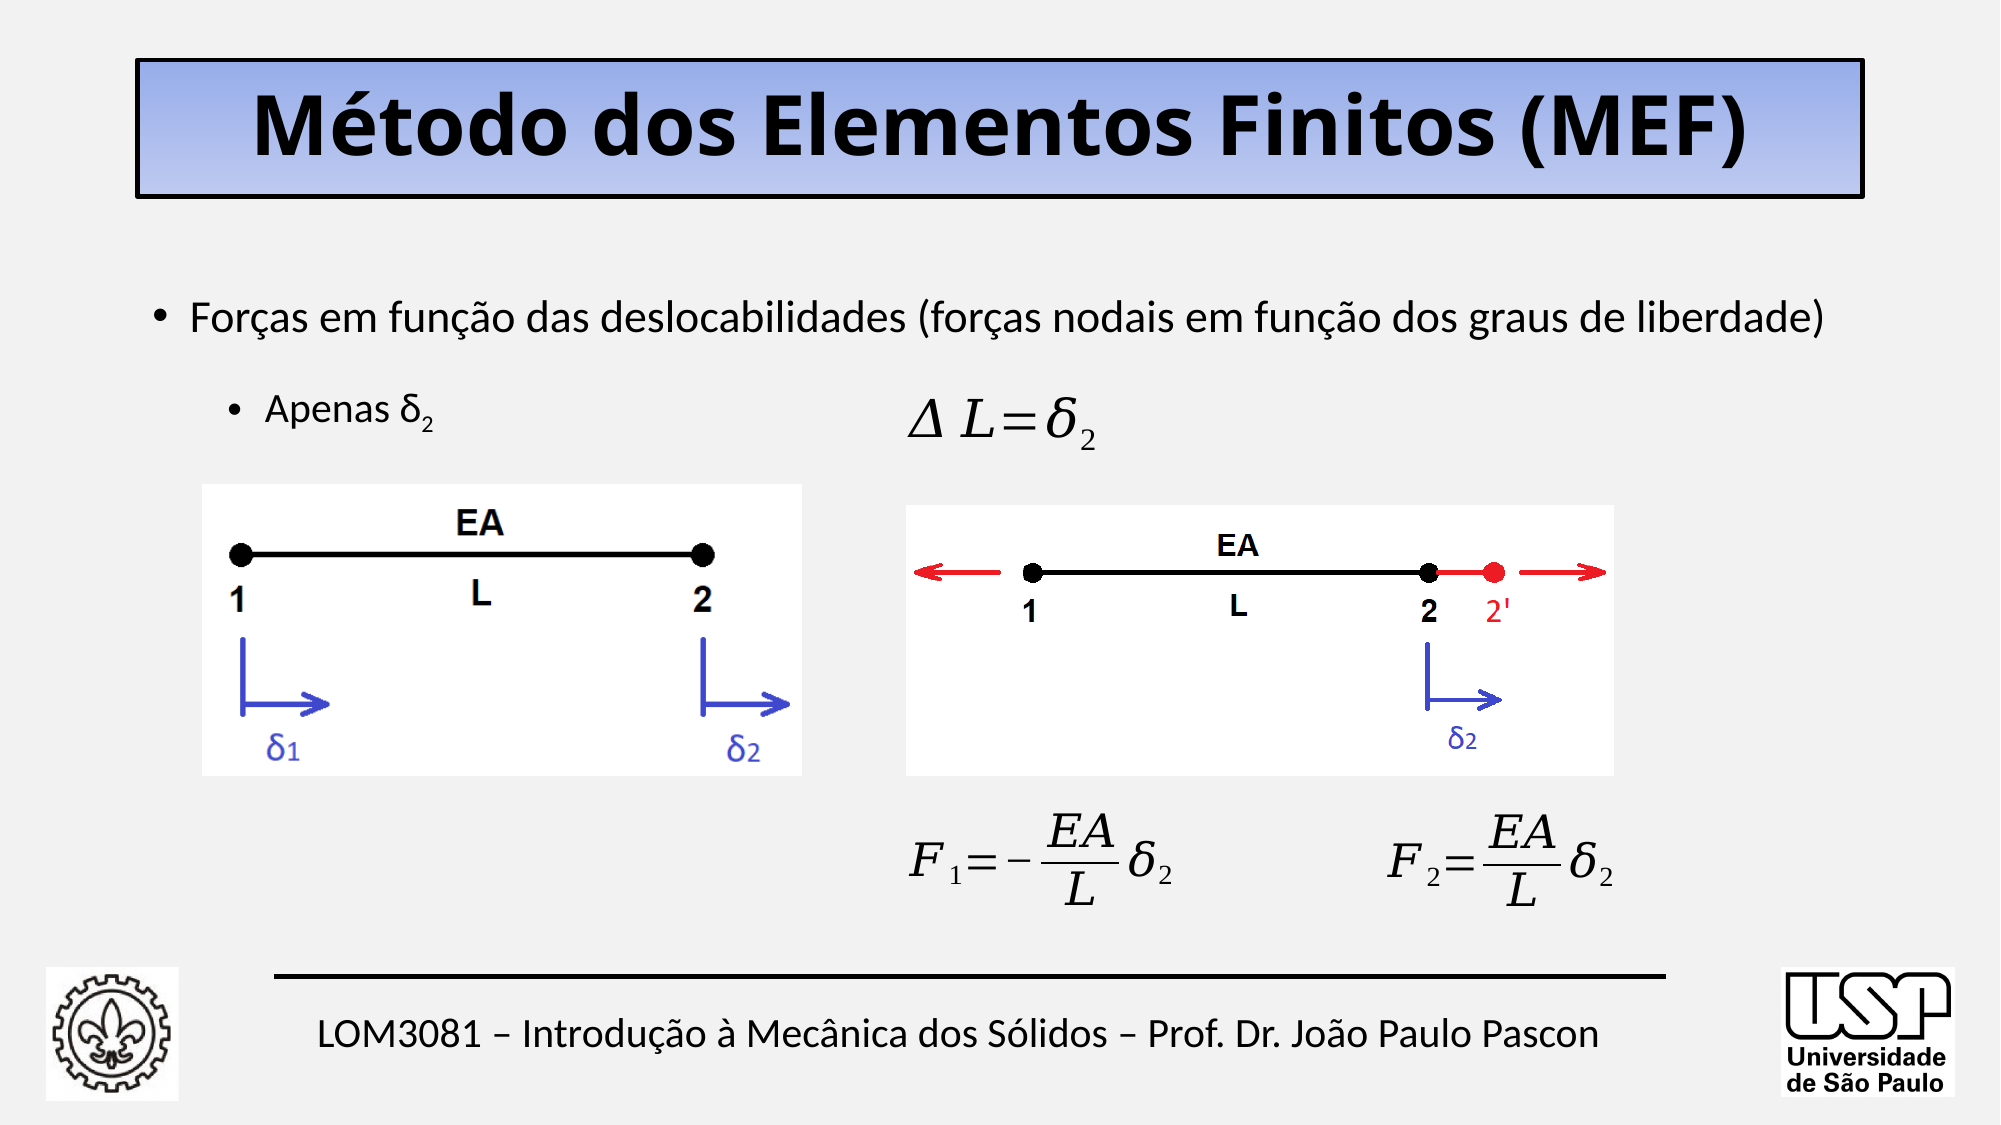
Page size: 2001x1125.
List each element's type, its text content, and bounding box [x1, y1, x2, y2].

picture [1781, 967, 1955, 1097]
title Método dos Elementos Finitos (MEF) [137, 59, 1863, 197]
list Forças em função das deslocabilidades (forças nodais em função dos graus de liberdade) Apenas δ2 [137, 251, 1863, 944]
picture [45, 967, 179, 1101]
text_box LOM3081 – Introdução à Mecânica dos Sólidos – Prof. Dr. João Paulo Pascon [202, 998, 1716, 1064]
picture [202, 484, 802, 776]
picture [906, 505, 1614, 776]
